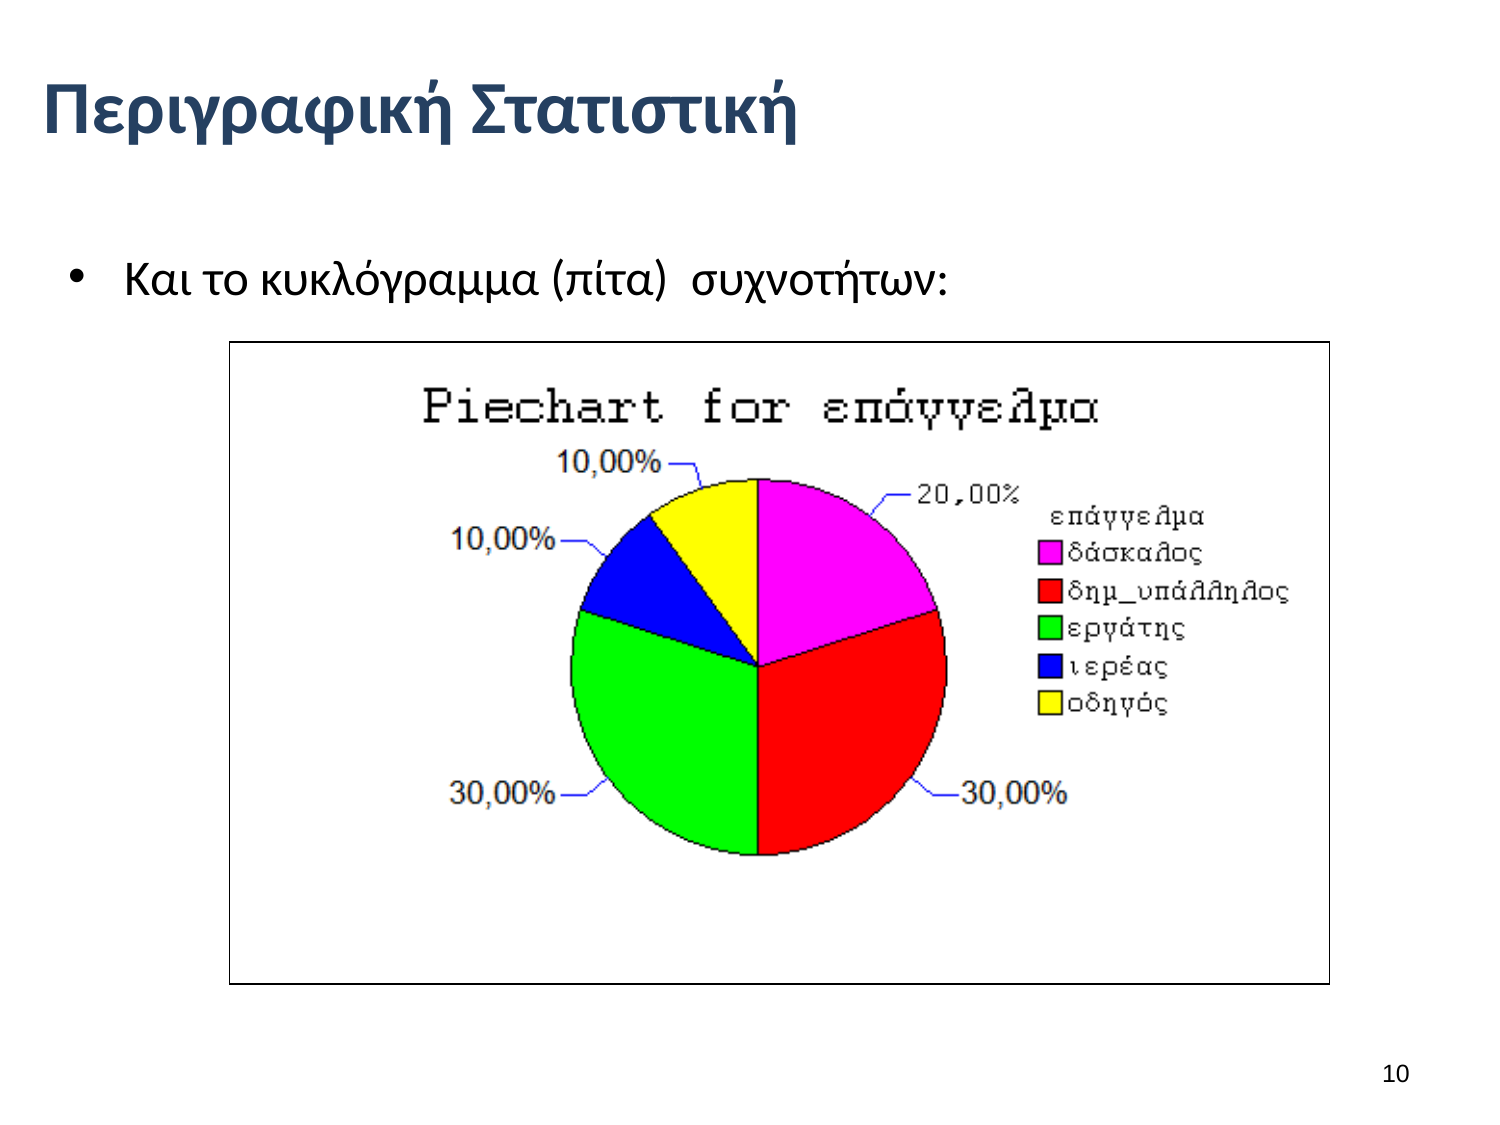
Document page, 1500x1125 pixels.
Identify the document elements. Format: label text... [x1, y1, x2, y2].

picture [229, 342, 1329, 984]
list Και το κυκλόγραμμα (πίτα) συχνοτήτων: [53, 231, 1425, 1059]
title Περιγραφική Στατιστική [0, 0, 1500, 209]
slide_number 9 [1074, 1042, 1425, 1103]
